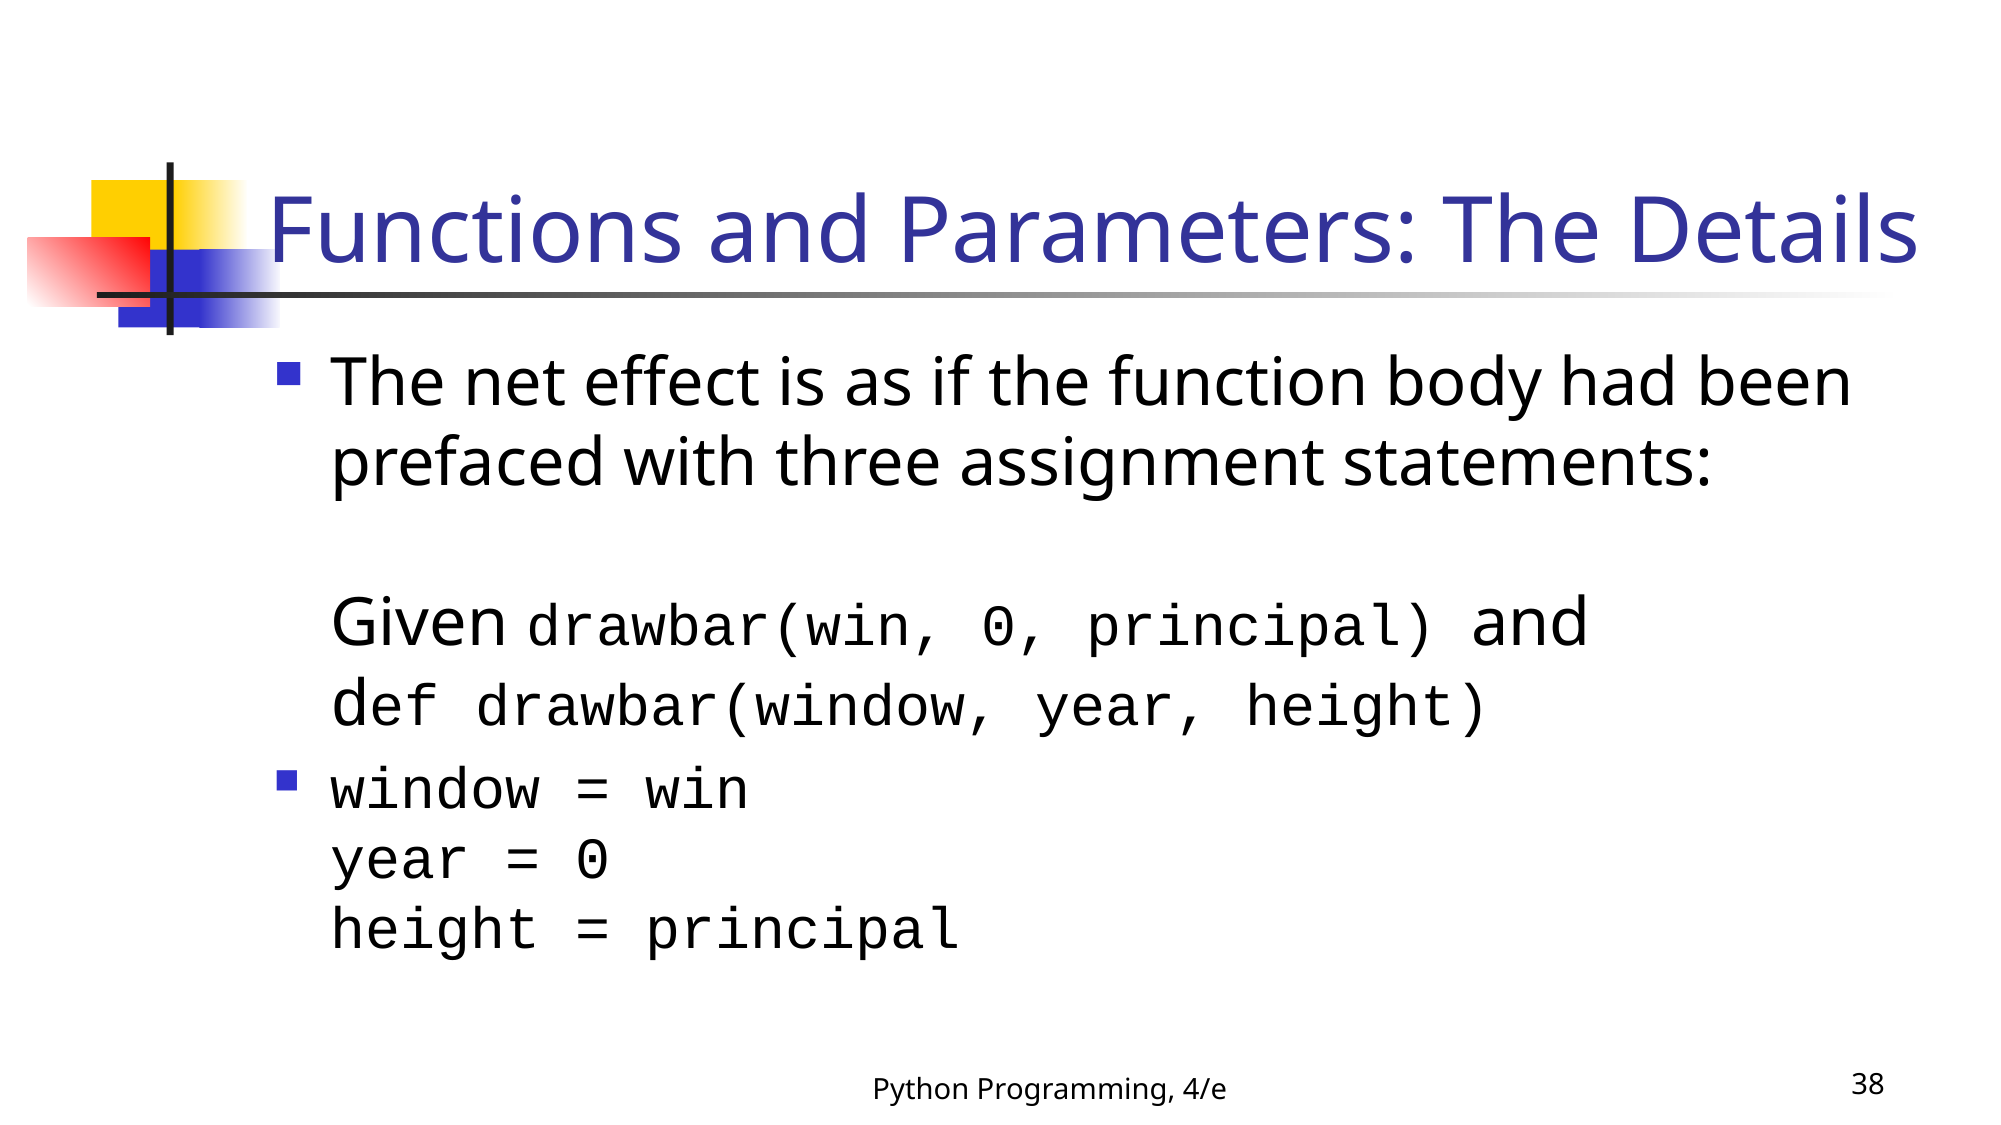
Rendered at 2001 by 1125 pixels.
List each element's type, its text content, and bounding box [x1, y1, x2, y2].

list The net effect is as if the function body had been prefaced with three assignment statements: Given drawbar(win, 0, principal) and def drawbar(window, year, height) window = win year = 0 height = principal [258, 331, 1959, 1006]
title Functions and Parameters: The Details [251, 101, 1957, 289]
slide_number 38 [1483, 1037, 1901, 1113]
footer Python Programming, 4/e [733, 1037, 1367, 1113]
